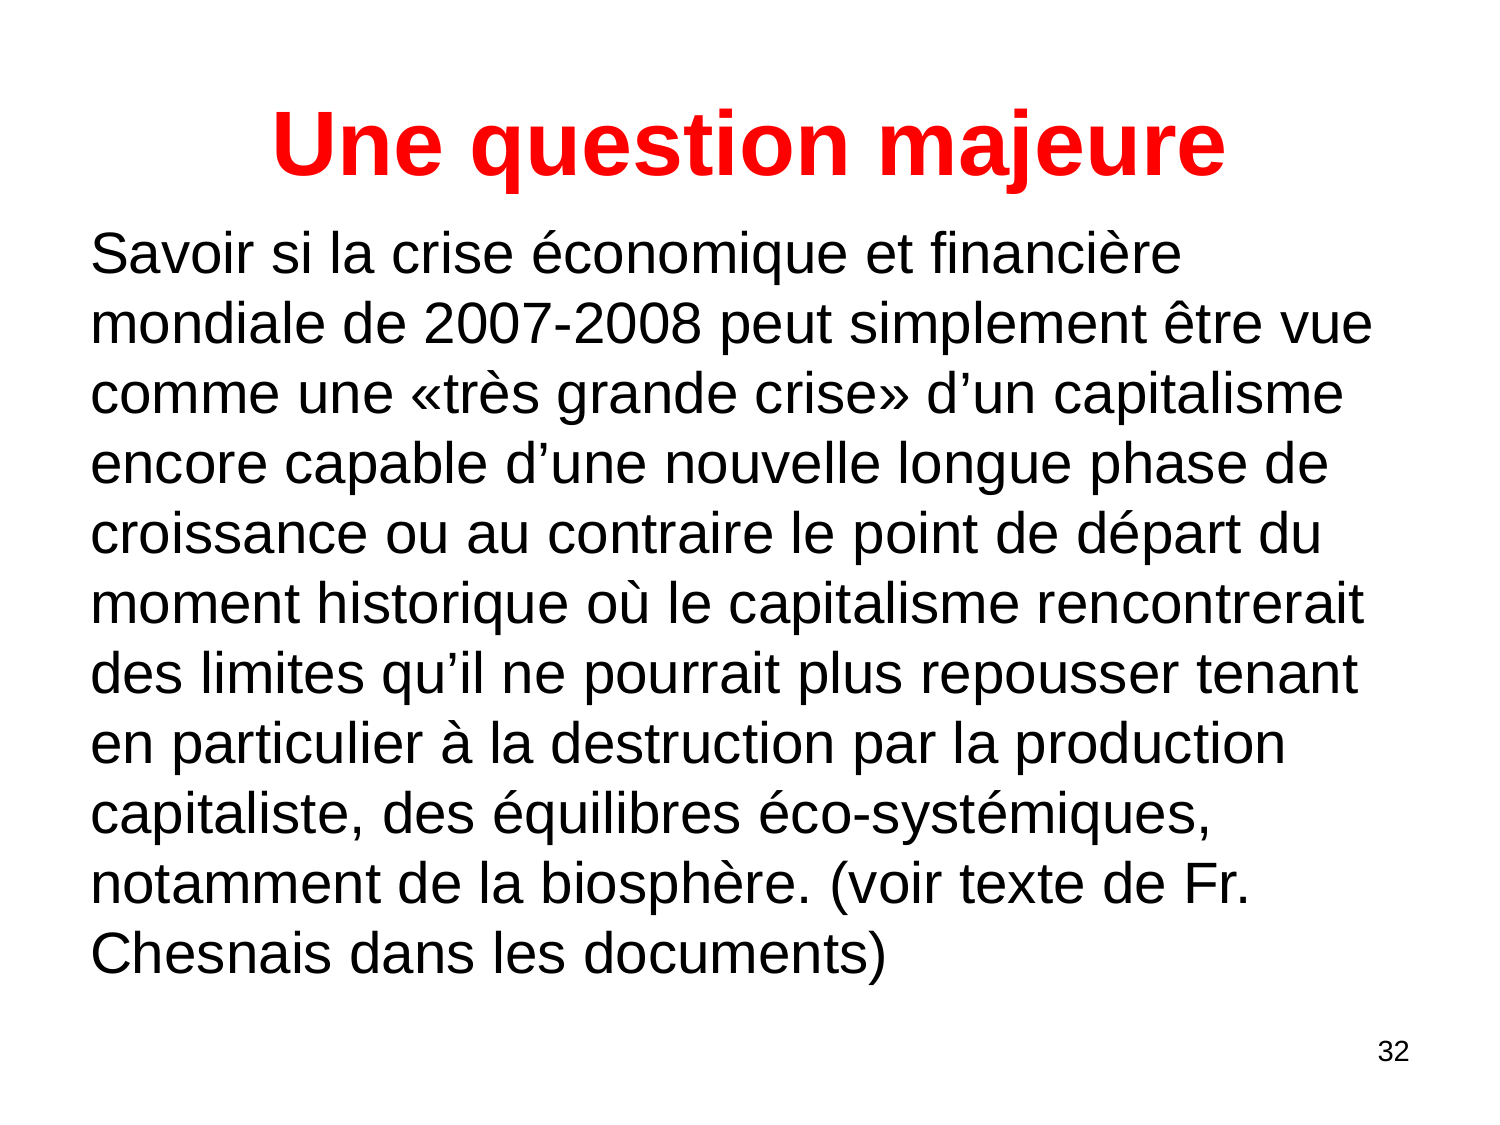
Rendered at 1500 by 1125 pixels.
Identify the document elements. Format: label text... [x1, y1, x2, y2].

title Une question majeure [75, 45, 1425, 208]
slide_number 32 [1074, 1024, 1426, 1103]
list Savoir si la crise économique et financière mondiale de 2007-2008 peut simplement être vue comme une «très grande crise» d’un capitalisme encore capable d’une nouvelle longue phase de croissance ou au contraire le point de départ du moment historique où le capitalisme rencontrerait des limites qu’il ne pourrait plus repousser tenant en particulier à la destruction par la production capitaliste, des équilibres éco-systémiques, notamment de la biosphère. (voir texte de Fr. Chesnais dans les documents) [75, 208, 1425, 1005]
